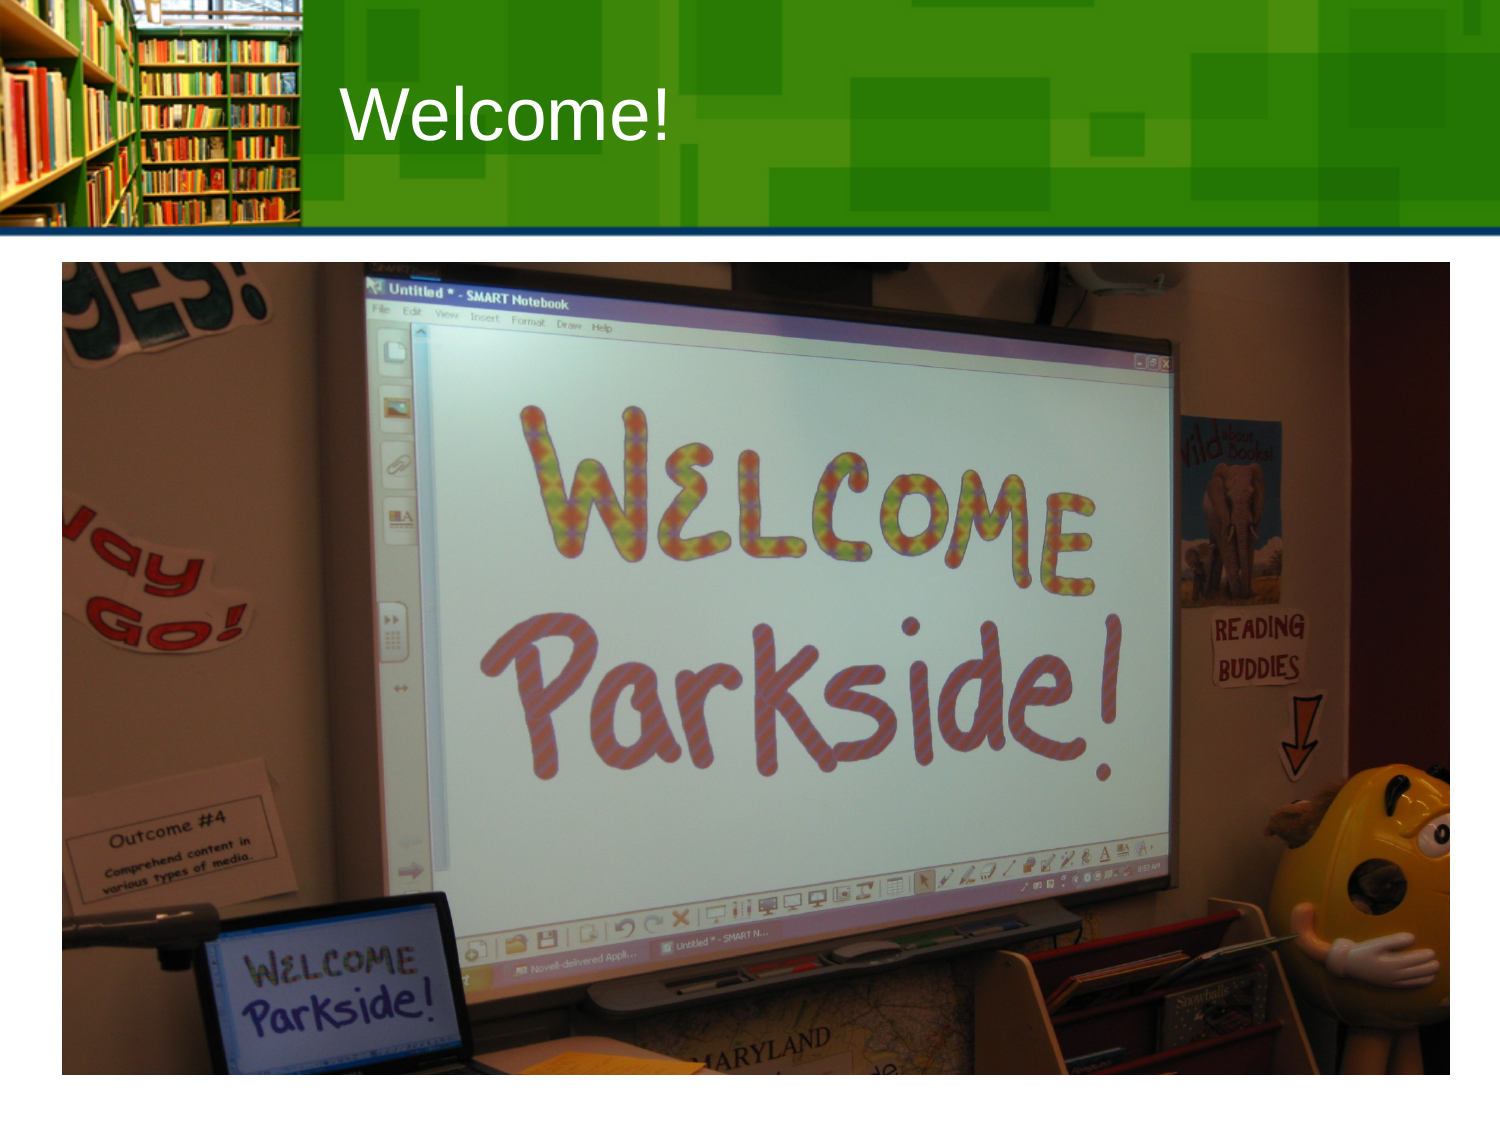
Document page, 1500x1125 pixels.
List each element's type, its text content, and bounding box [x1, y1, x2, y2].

title Welcome! [324, 16, 1463, 205]
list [62, 262, 1451, 1076]
picture [0, 0, 1500, 1125]
